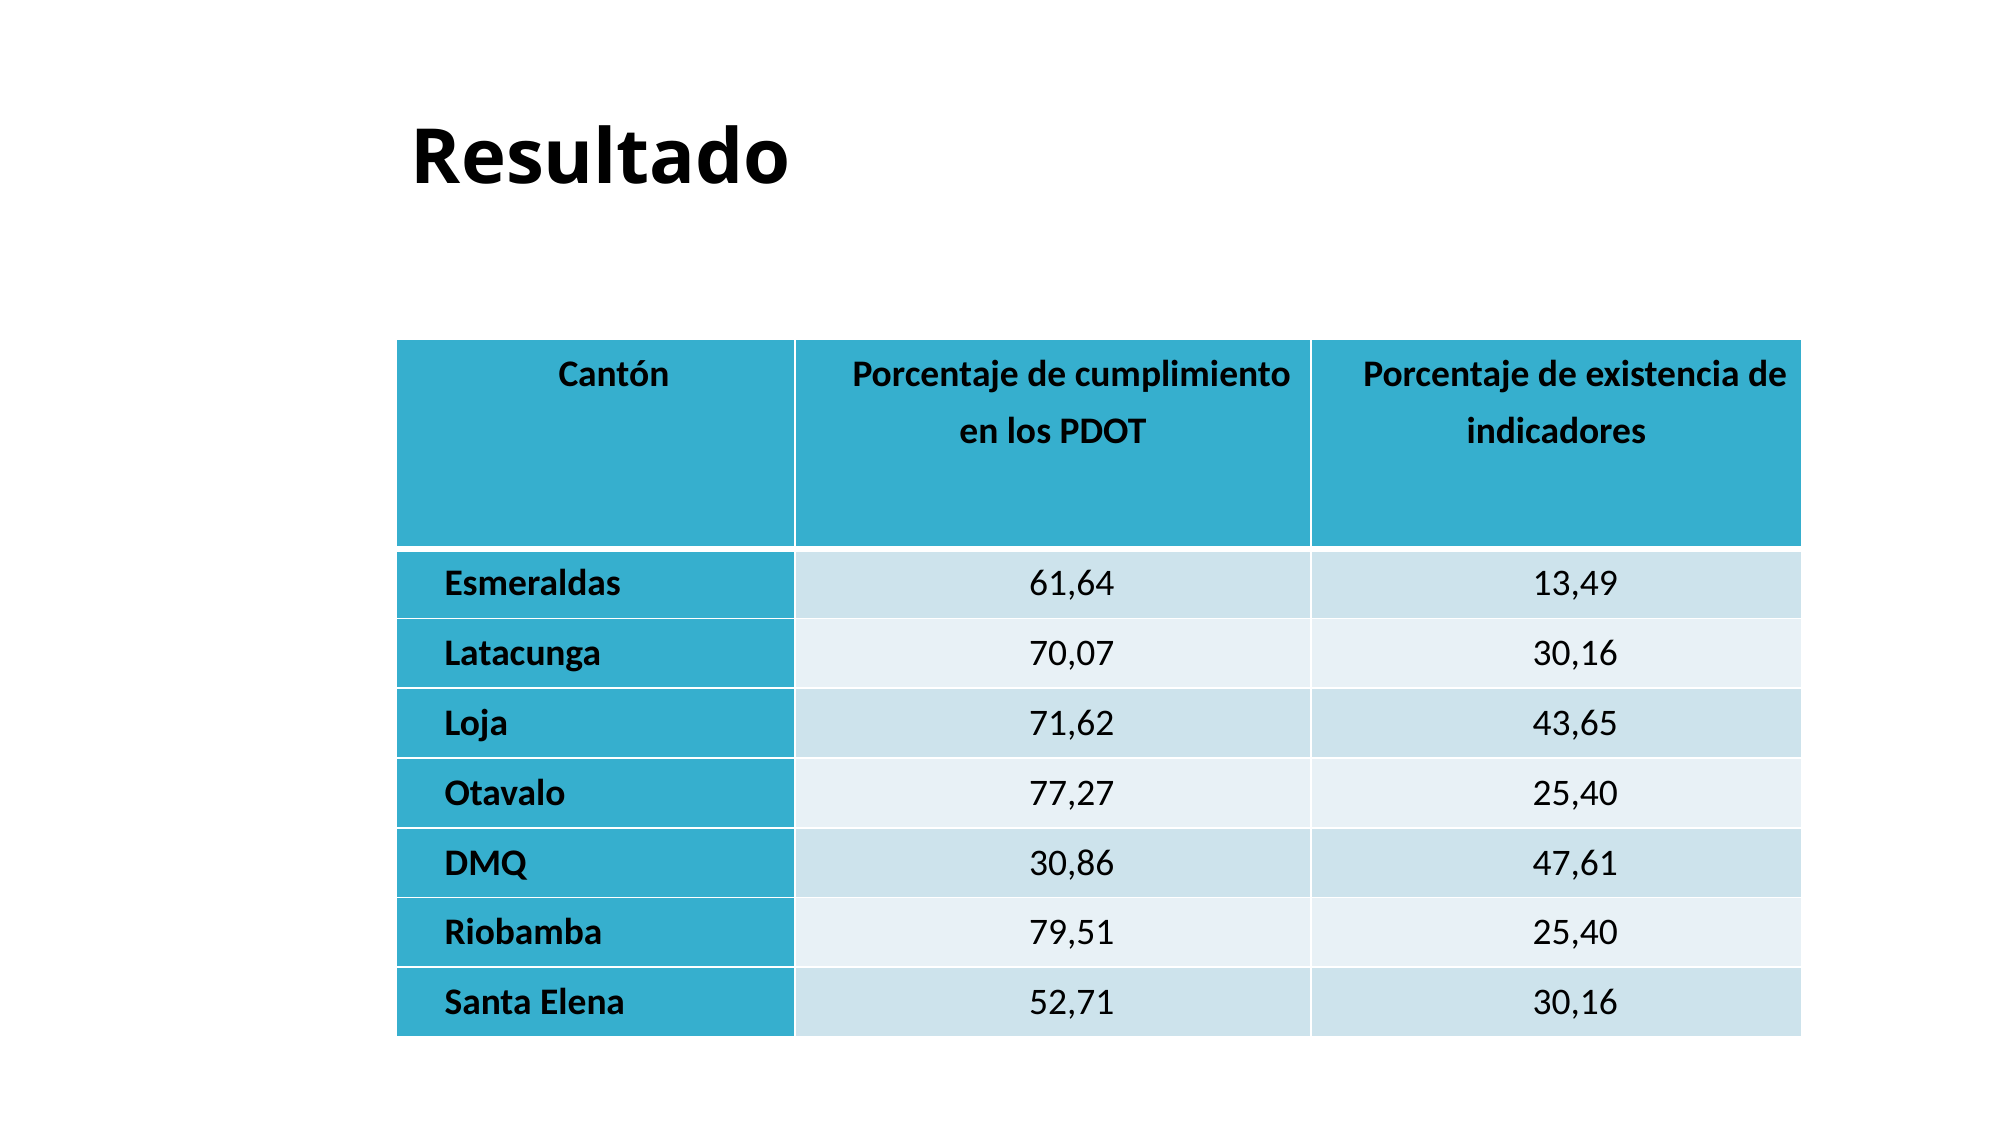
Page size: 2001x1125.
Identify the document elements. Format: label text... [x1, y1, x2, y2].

table_cell 47,61 [1312, 829, 1801, 897]
table_cell 30,16 [1312, 619, 1801, 687]
table_cell DMQ [397, 829, 794, 897]
table_header Porcentaje de cumplimiento en los PDOT [796, 340, 1310, 546]
table_cell Latacunga [397, 619, 794, 687]
title Resultado [395, 102, 824, 216]
table_cell 25,40 [1312, 759, 1801, 827]
table_cell 52,71 [796, 968, 1310, 1036]
table_cell Riobamba [397, 898, 794, 966]
table_cell Otavalo [397, 759, 794, 827]
table_cell 30,16 [1312, 968, 1801, 1036]
table_cell 77,27 [796, 759, 1310, 827]
table_cell 70,07 [796, 619, 1310, 687]
table_cell 25,40 [1312, 898, 1801, 966]
table_header Cantón [397, 340, 794, 546]
table_cell Loja [397, 689, 794, 757]
table_cell 61,64 [796, 552, 1310, 618]
table_cell Esmeraldas [397, 552, 794, 618]
table_cell 30,86 [796, 829, 1310, 897]
table_cell 79,51 [796, 898, 1310, 966]
table_header Porcentaje de existencia de indicadores [1312, 340, 1801, 546]
table_cell 13,49 [1312, 552, 1801, 618]
table_cell 43,65 [1312, 689, 1801, 757]
table_cell Santa Elena [397, 968, 794, 1036]
table_cell 71,62 [796, 689, 1310, 757]
